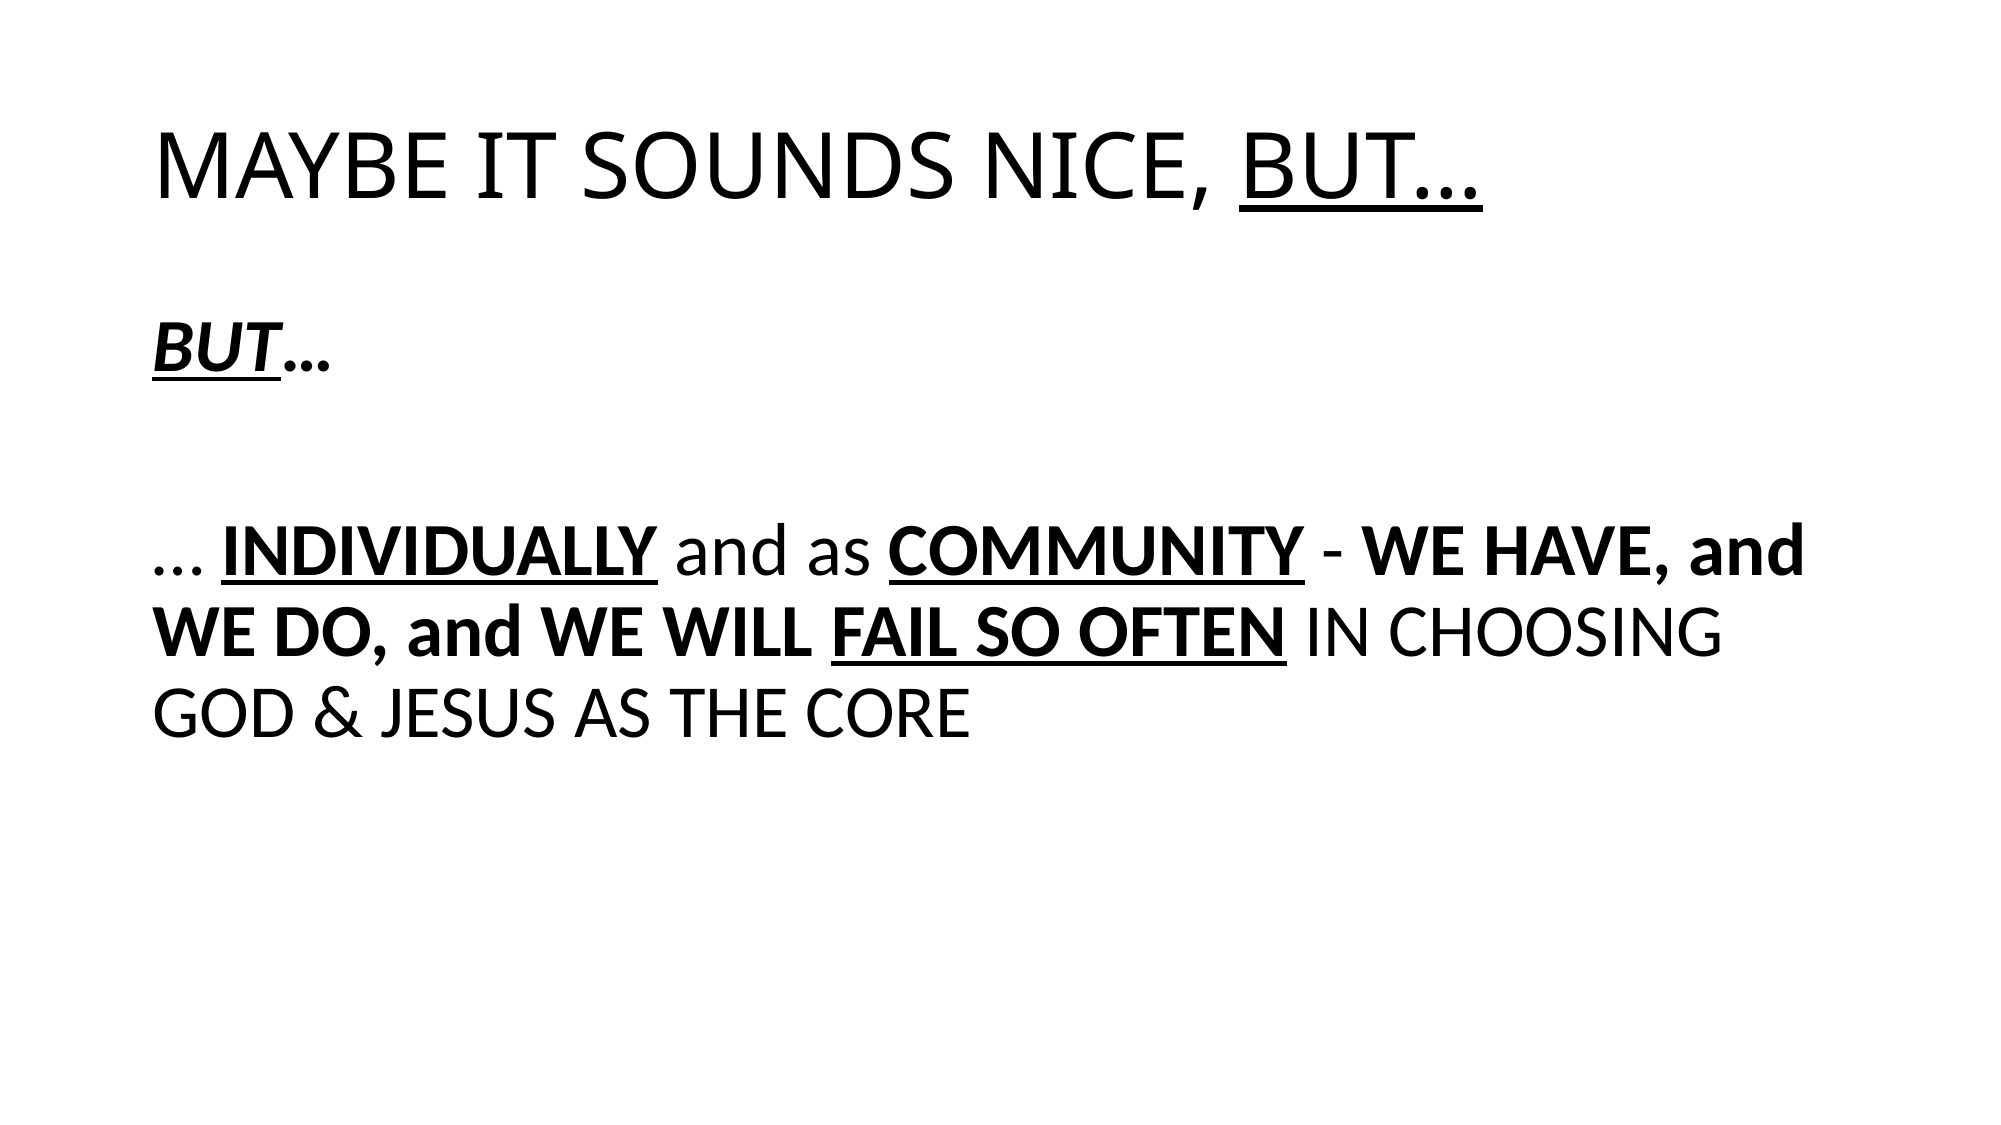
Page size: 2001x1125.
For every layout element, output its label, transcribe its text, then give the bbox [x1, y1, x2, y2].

list BUT… … INDIVIDUALLY and as COMMUNITY - WE HAVE, and WE DO, and WE WILL FAIL SO OFTEN IN CHOOSING GOD & JESUS AS THE CORE [137, 299, 1863, 1014]
title MAYBE IT SOUNDS NICE, BUT… [137, 59, 1863, 278]
